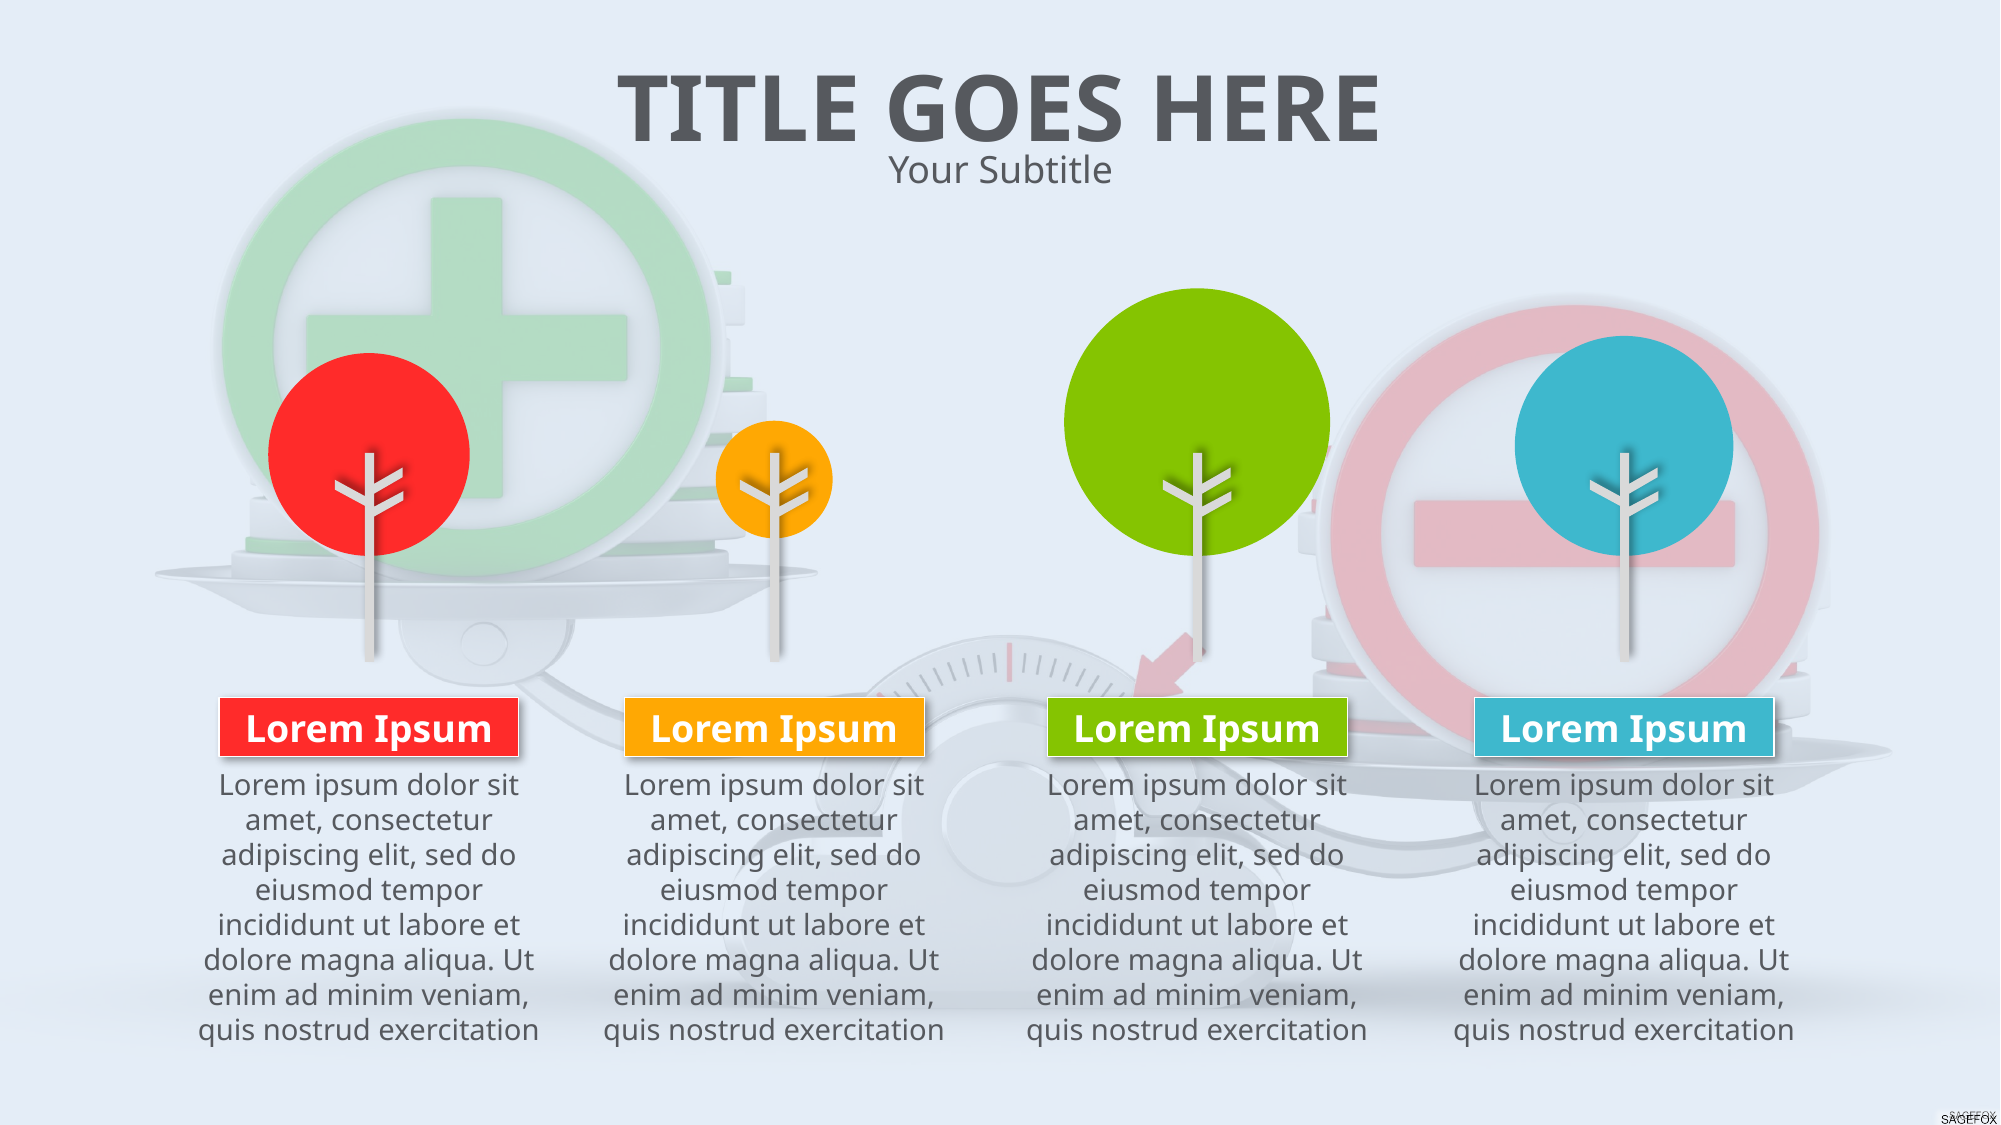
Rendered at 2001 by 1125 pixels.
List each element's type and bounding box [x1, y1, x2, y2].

text_box [267, 352, 471, 557]
text_box [586, 696, 962, 1020]
text_box [1589, 452, 1659, 662]
text_box [714, 419, 834, 539]
text_box [1009, 696, 1385, 1020]
text_box [1436, 696, 1812, 1020]
text_box [1162, 452, 1232, 662]
text_box [334, 452, 404, 662]
text_box [548, 42, 1452, 199]
text_box [1513, 334, 1735, 557]
picture [1925, 0, 2001, 1125]
picture [1938, 1114, 1999, 1125]
text_box [739, 452, 809, 662]
text_box [181, 696, 557, 1020]
text_box [1063, 287, 1332, 557]
